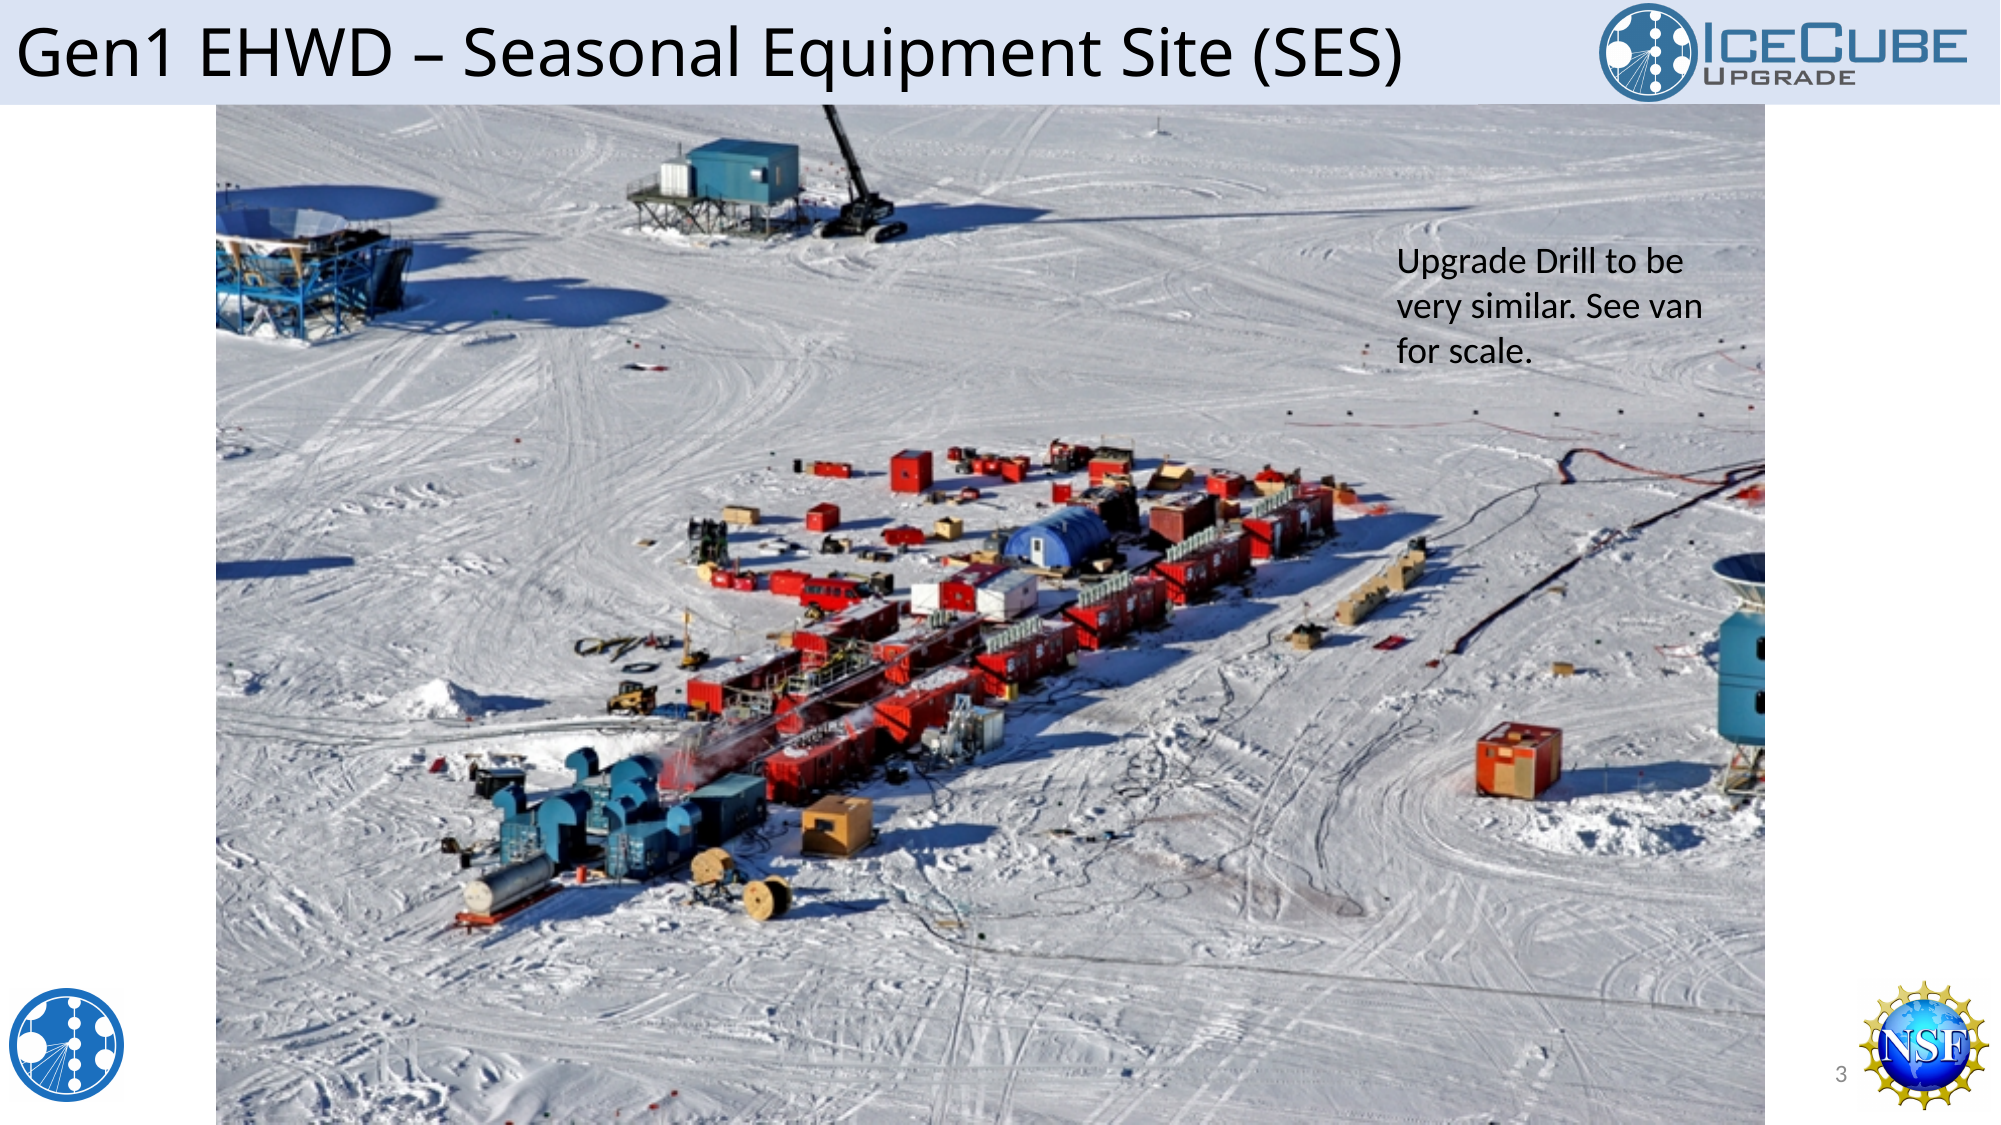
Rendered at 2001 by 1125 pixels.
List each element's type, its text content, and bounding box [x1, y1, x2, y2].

title Gen1 EHWD – Seasonal Equipment Site (SES) [0, 0, 1479, 105]
picture [9, 988, 124, 1102]
picture [1857, 978, 1991, 1112]
picture [1599, 3, 1967, 102]
slide_number 3 [1765, 1042, 1863, 1103]
picture [216, 104, 1765, 1125]
